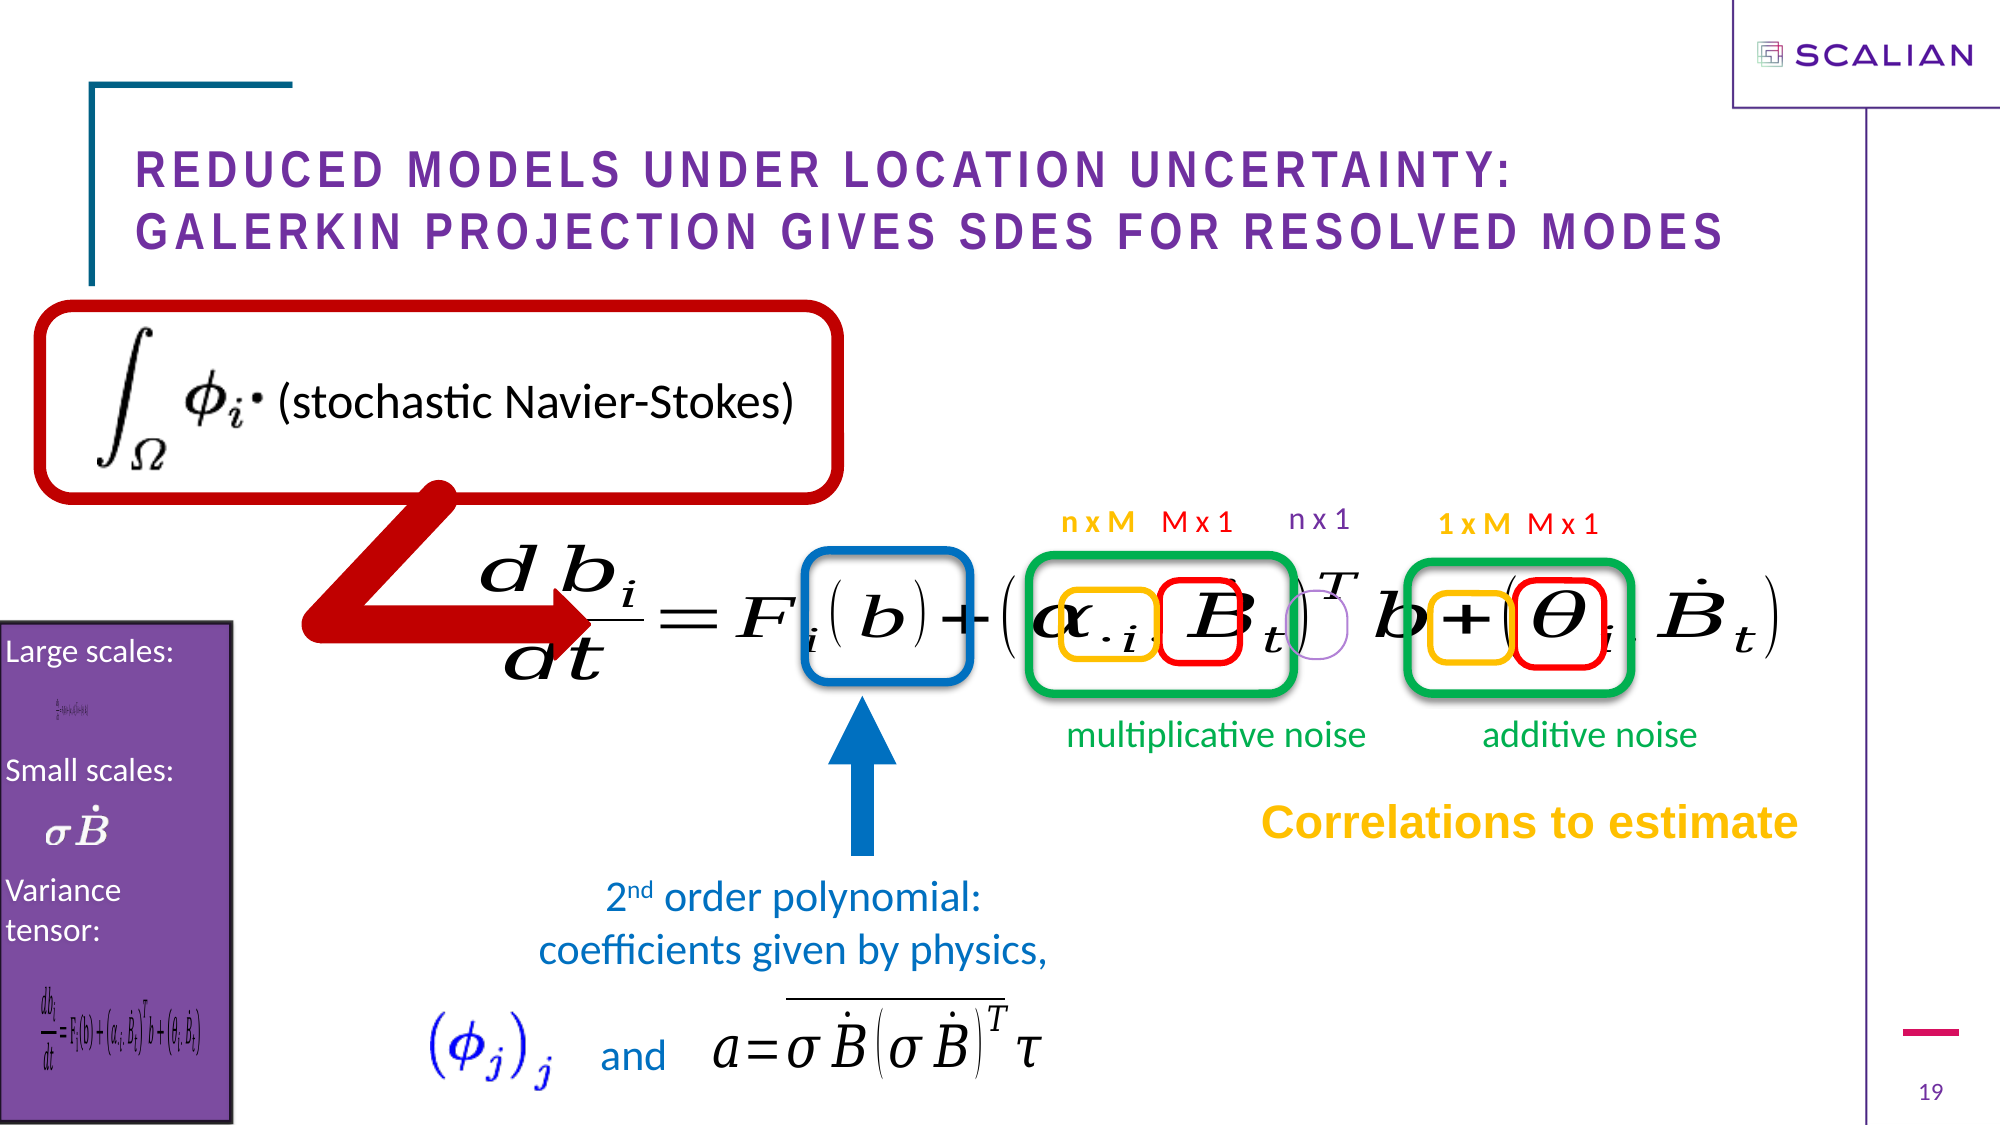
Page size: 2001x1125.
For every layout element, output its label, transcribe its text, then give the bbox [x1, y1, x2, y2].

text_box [1150, 554, 1803, 762]
title Reduced models under location uncertainty: Galerkin projection gives SDEs for resolved modes [120, 106, 1786, 290]
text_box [319, 498, 439, 625]
picture [0, 0, 2000, 1125]
slide_number 19 [1902, 1050, 1960, 1113]
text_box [1054, 491, 1606, 668]
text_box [1254, 770, 2000, 927]
text_box [322, 633, 424, 644]
text_box [38, 304, 840, 501]
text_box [0, 622, 232, 1123]
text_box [429, 550, 1144, 1094]
